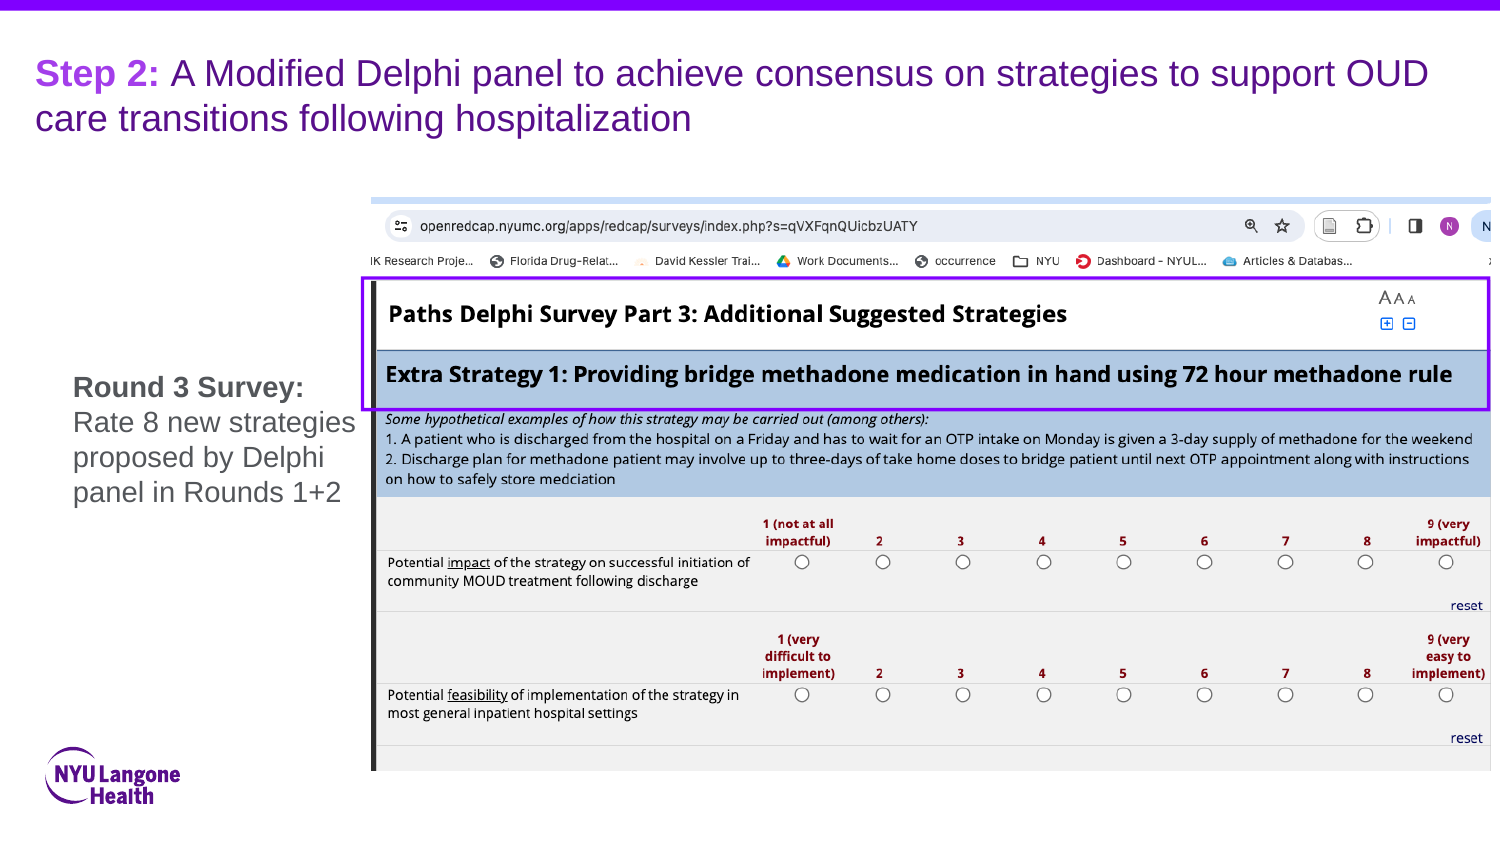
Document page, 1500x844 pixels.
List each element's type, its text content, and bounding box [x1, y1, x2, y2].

text_box [360, 275, 371, 412]
picture [371, 197, 1491, 771]
text_box Step 2: A Modified Delphi panel to achieve consensus on strategies to support OUD care transitions following hospitalization [20, 41, 1470, 147]
text_box Round 3 Survey: Rate 8 new strategies proposed by Delphi panel in Rounds 1+2 [58, 361, 371, 516]
